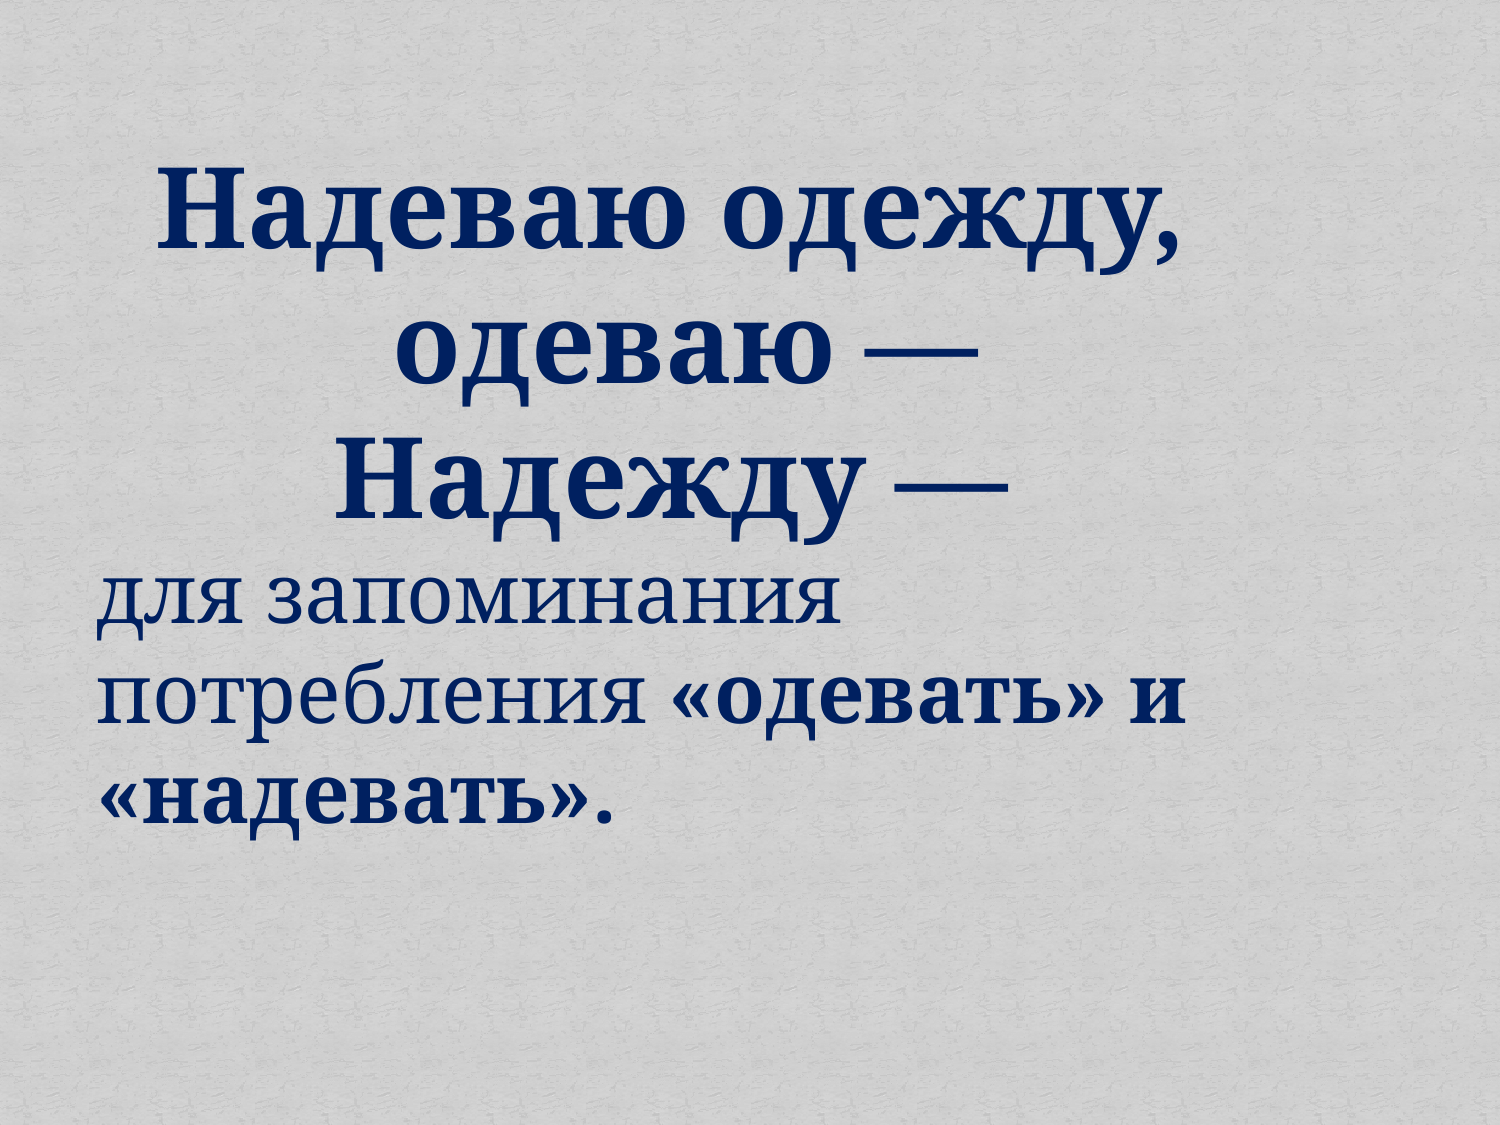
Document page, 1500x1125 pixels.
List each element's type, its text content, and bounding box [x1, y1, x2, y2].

text_box Надеваю одежду, одеваю — Надежду — для запоминания потребления «одевать» и «надевать». [82, 128, 1289, 848]
